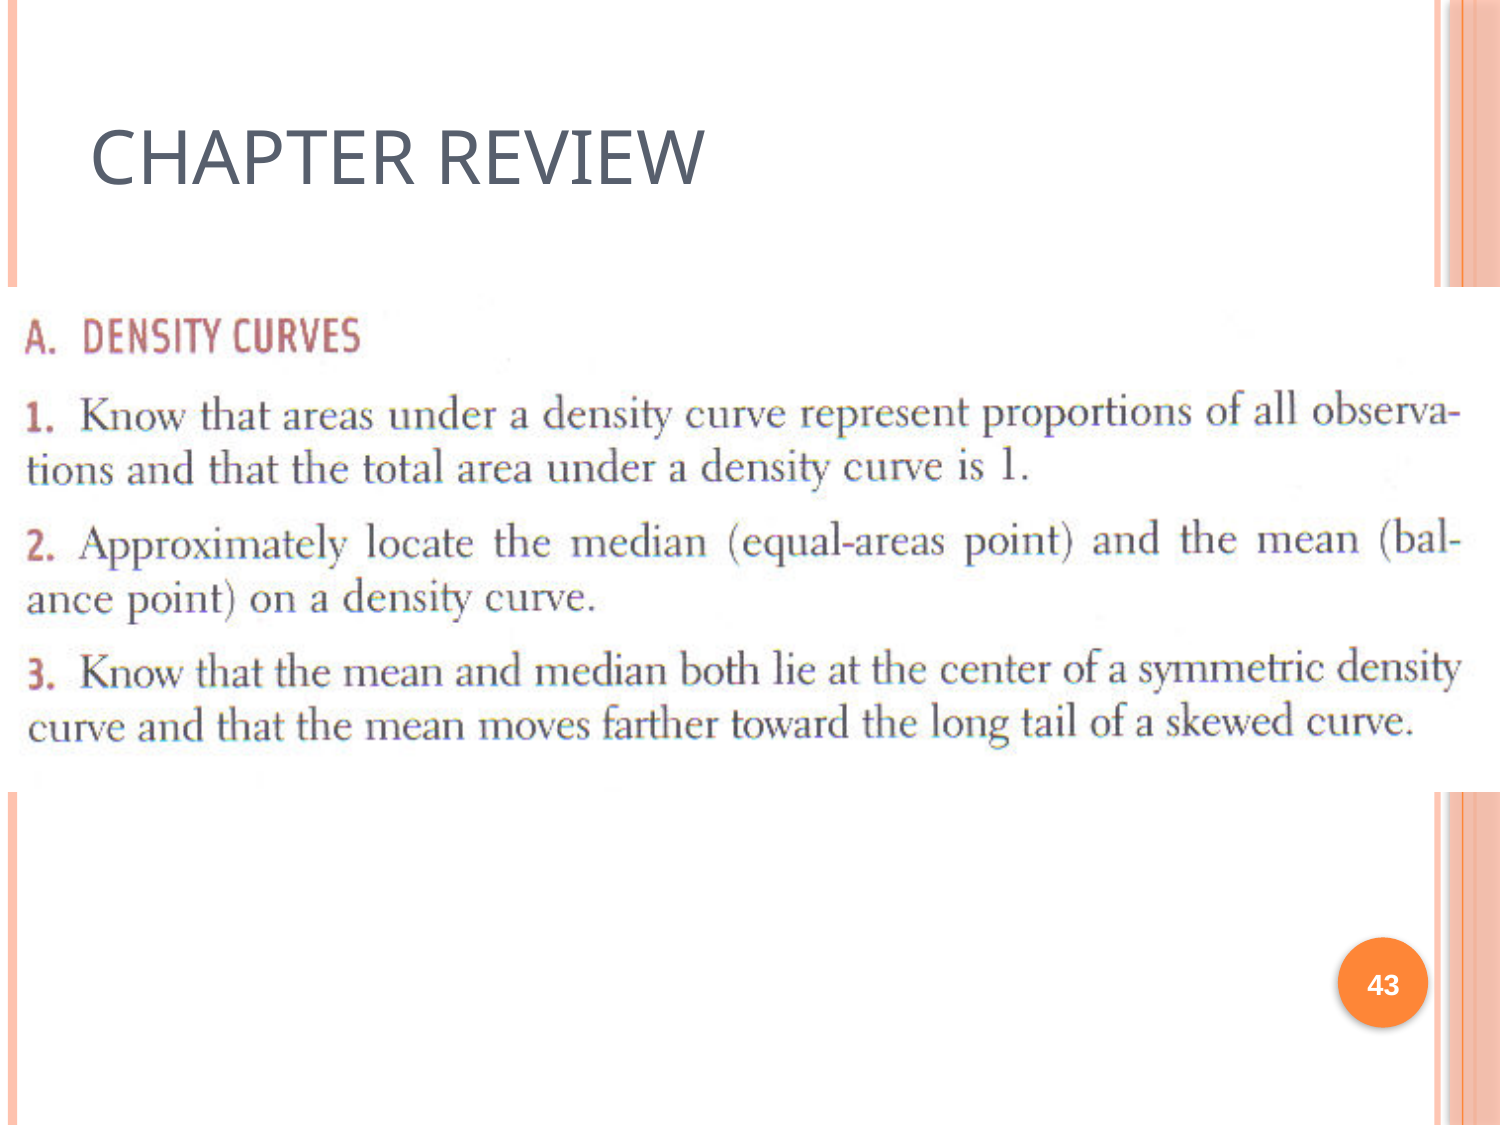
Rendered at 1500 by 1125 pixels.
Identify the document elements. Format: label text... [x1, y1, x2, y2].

title Chapter review [75, 19, 1300, 207]
slide_number 43 [1333, 940, 1434, 1026]
picture [0, 286, 1500, 792]
